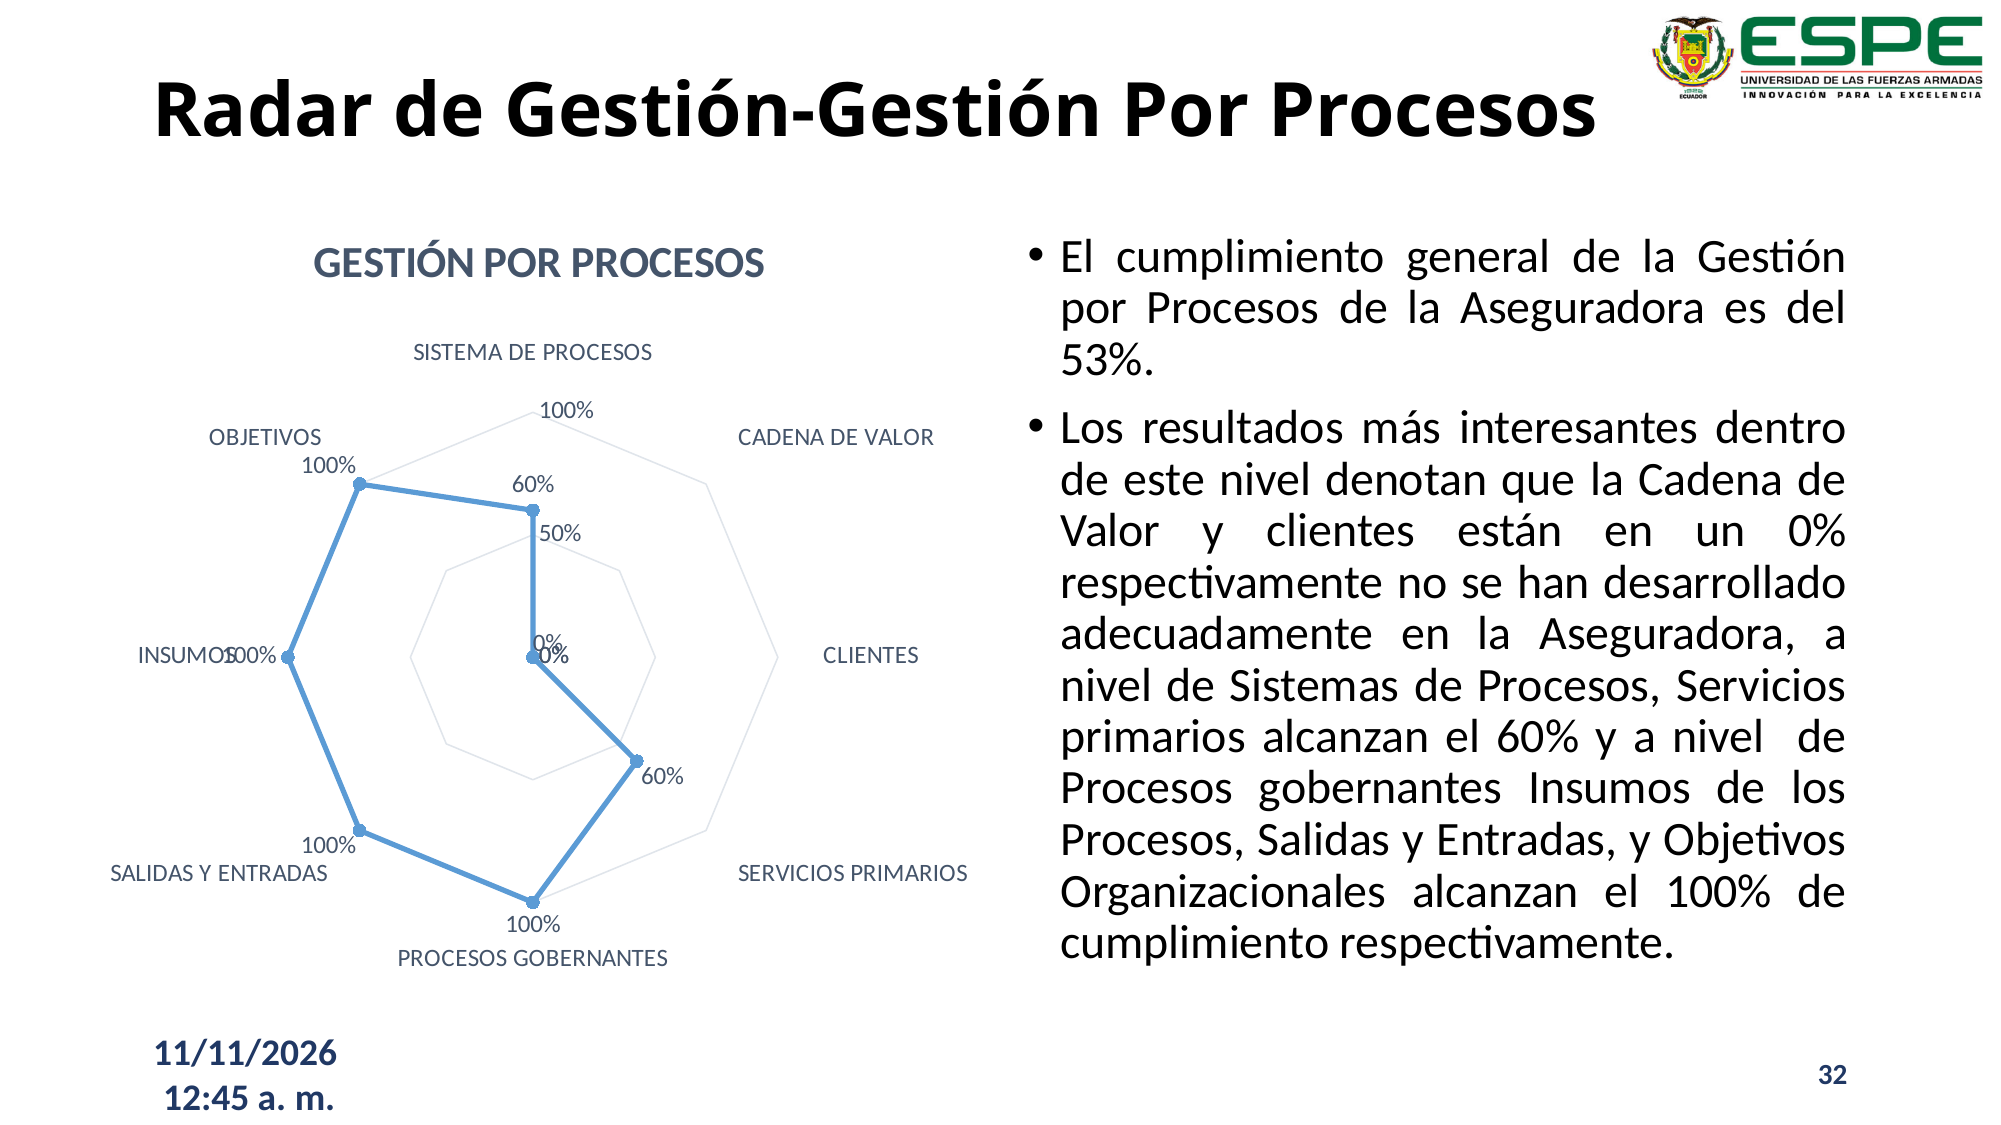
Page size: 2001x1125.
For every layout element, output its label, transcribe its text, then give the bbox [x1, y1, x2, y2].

slide_number 32 [1412, 1042, 1863, 1103]
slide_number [137, 1042, 362, 1103]
picture [1635, 1, 2000, 113]
title Radar de Gestión-Gestión Por Procesos [137, 33, 1863, 192]
list El cumplimiento general de la Gestión por Procesos de la Aseguradora es del 53%. Los resultados más interesantes dentro de este nivel denotan que la Cadena de Valor y clientes están en un 0% respectivamente no se han desarrollado adecuadamente en la Aseguradora, a nivel de Sistemas de Procesos, Servicios primarios alcanzan el 60% y a nivel de Procesos gobernantes Insumos de los Procesos, Salidas y Entradas, y Objetivos Organizacionales alcanzan el 100% de cumplimiento respectivamente. [1012, 223, 1863, 1014]
chart [90, 206, 988, 1014]
